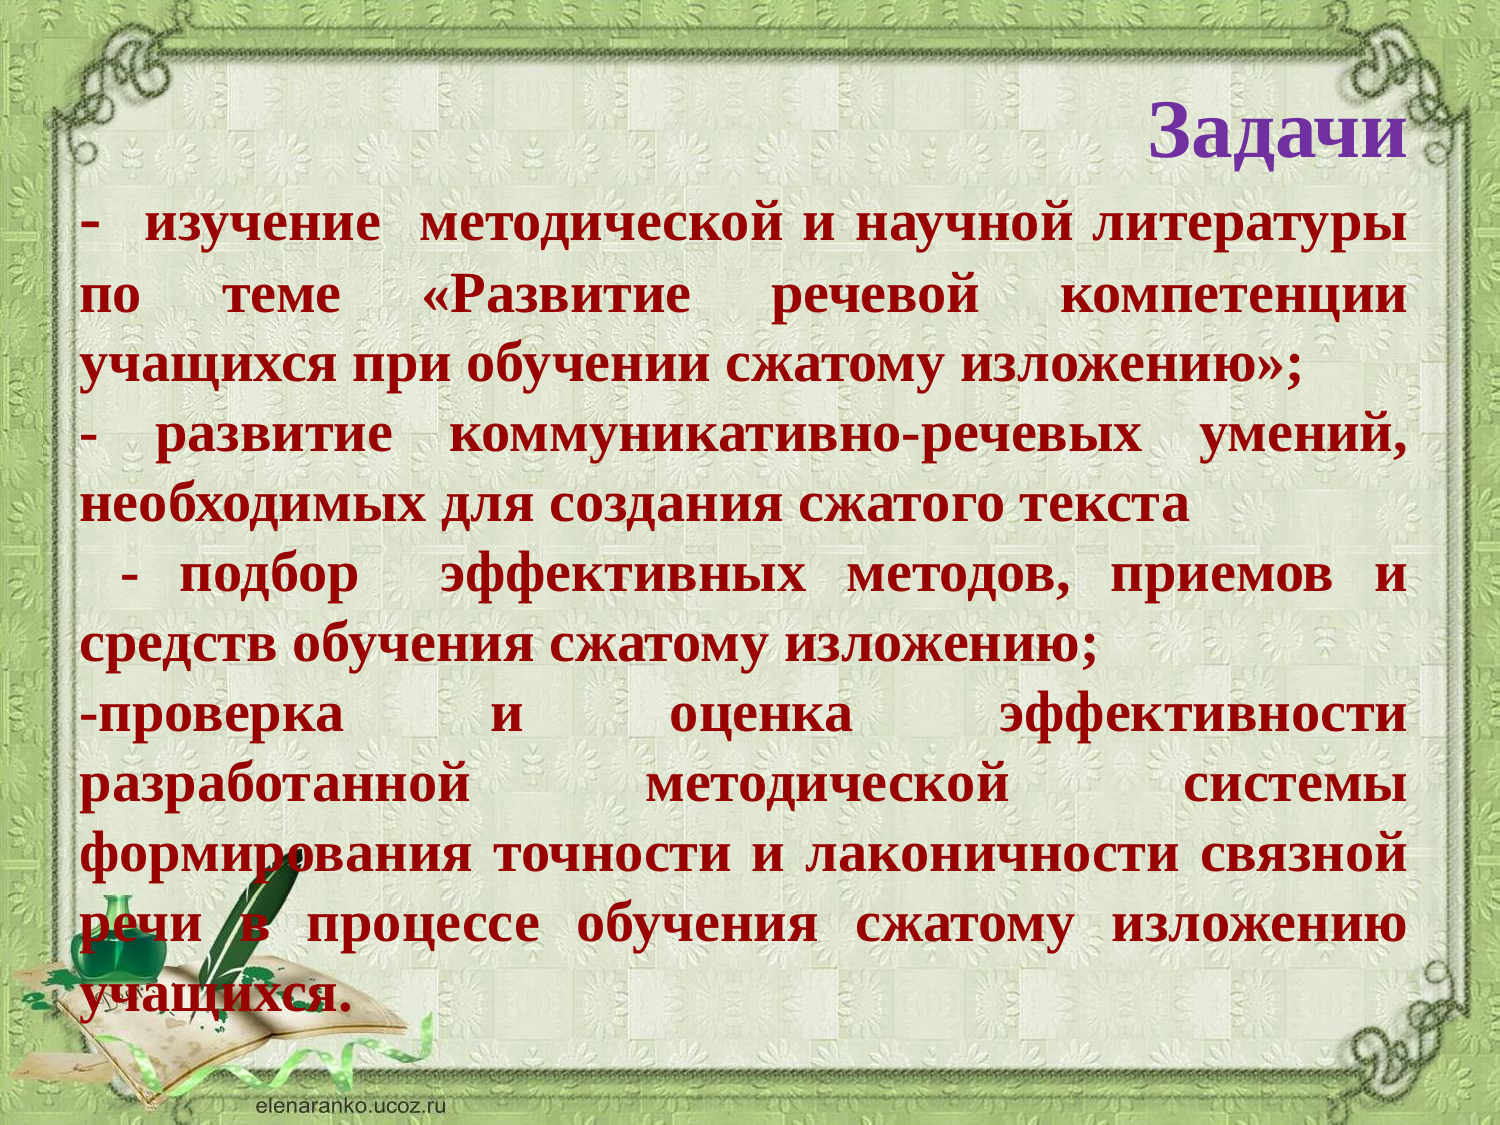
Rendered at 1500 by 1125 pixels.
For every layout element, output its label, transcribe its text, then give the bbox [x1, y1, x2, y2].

text_box Задачи - изучение методической и научной литературы по теме «Развитие речевой компетенции учащихся при обучении сжатому изложению»; - развитие коммуникативно-речевых умений, необходимых для создания сжатого текста - подбор эффективных методов, приемов и средств обучения сжатому изложению; -проверка и оценка эффективности разработанной методической системы формирования точности и лаконичности связной речи в процессе обучения сжатому изложению учащихся. [64, 66, 1424, 1031]
picture [0, 0, 1500, 1125]
text_box [100, 0, 1500, 238]
